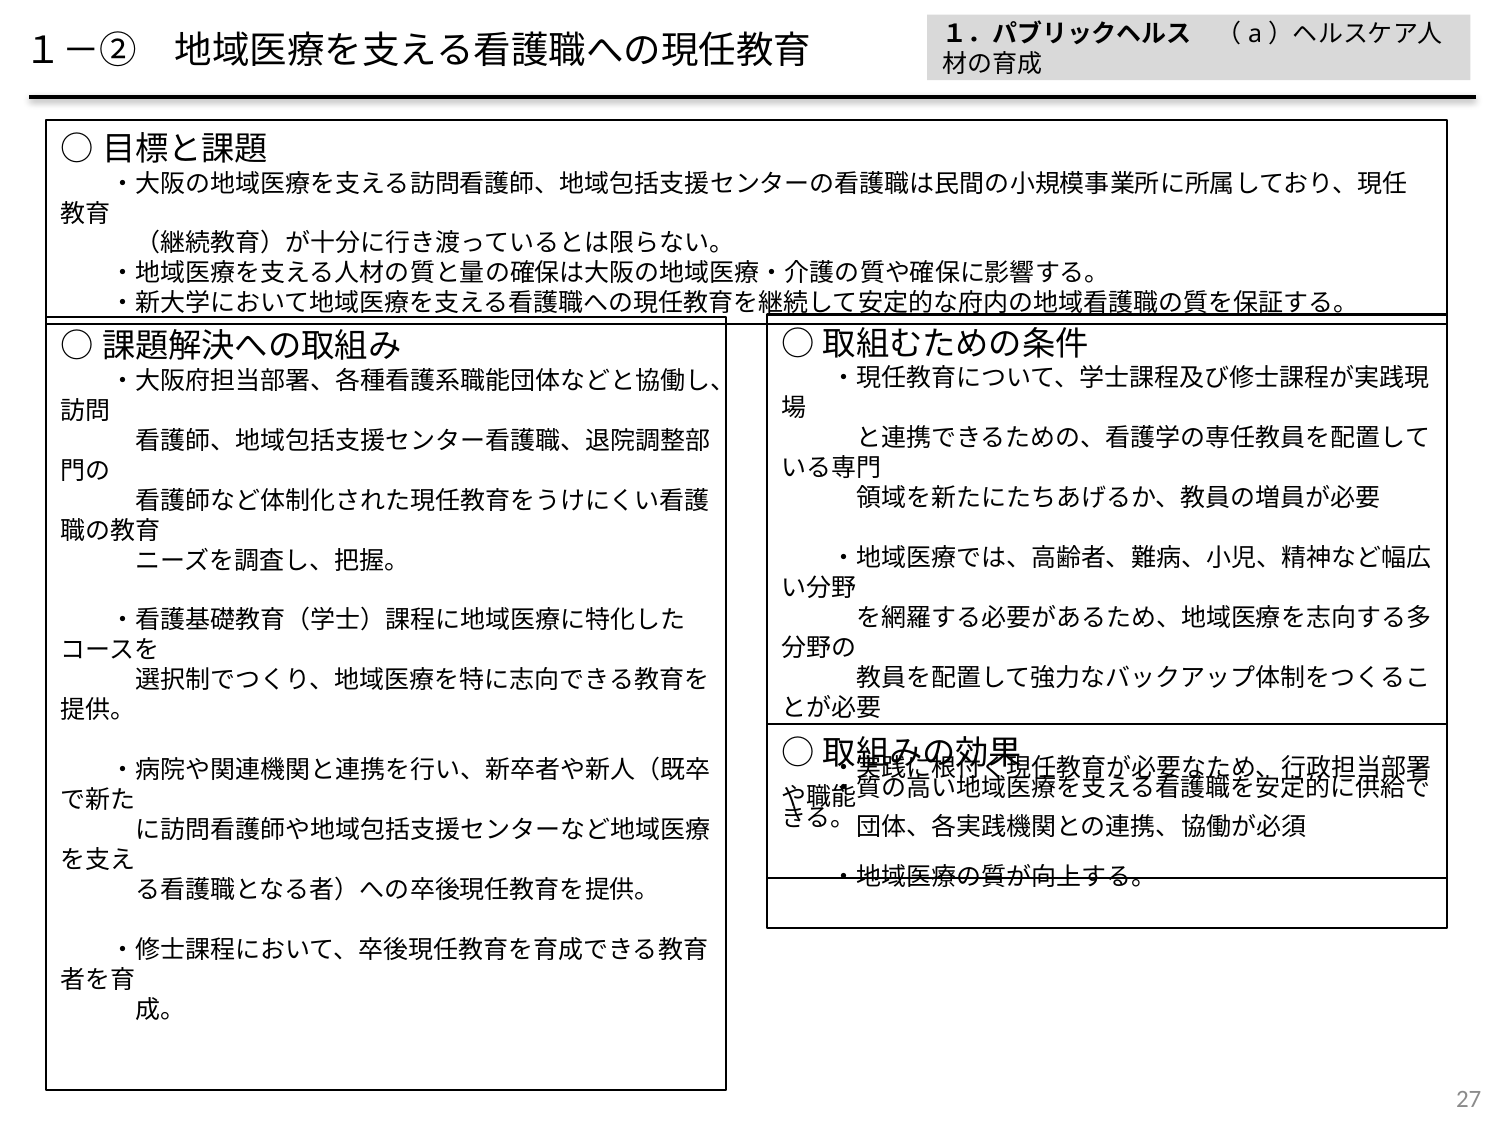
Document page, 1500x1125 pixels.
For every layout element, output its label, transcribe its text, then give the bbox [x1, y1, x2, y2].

text_box ○目標と課題 ・大阪の地域医療を支える訪問看護師、地域包括支援センターの看護職は民間の小規模事業所に所属しており、現任教育 （継続教育）が十分に行き渡っているとは限らない。 ・地域医療を支える人材の質と量の確保は大阪の地域医療・介護の質や確保に影響する。 ・新大学において地域医療を支える看護職への現任教育を継続して安定的な府内の地域看護職の質を保証する。 [46, 119, 1447, 325]
slide_number 27 [1146, 1067, 1497, 1125]
text_box １．パブリックヘルス （a）ヘルスケア人材の育成 [925, 12, 1473, 82]
text_box ○取組みの効果 ・質の高い地域医療を支える看護職を安定的に供給できる。 ・地域医療の質が向上する。 [766, 723, 1447, 929]
text_box １－② 地域医療を支える看護職への現任教育 [10, 19, 827, 79]
text_box ○課題解決への取組み ・大阪府担当部署、各種看護系職能団体などと協働し、訪問 看護師、地域包括支援センター看護職、退院調整部門の 看護師など体制化された現任教育をうけにくい看護職の教育 ニーズを調査し、把握。 ・看護基礎教育（学士）課程に地域医療に特化したコースを 選択制でつくり、地域医療を特に志向できる教育を提供。 ・病院や関連機関と連携を行い、新卒者や新人（既卒で新た に訪問看護師や地域包括支援センターなど地域医療を支え る看護職となる者）への卒後現任教育を提供。 ・修士課程において、卒後現任教育を育成できる教育者を育 成。 [46, 317, 727, 1091]
text_box ○取組むための条件 ・現任教育について、学士課程及び修士課程が実践現場 と連携できるための、看護学の専任教員を配置している専門 領域を新たにたちあげるか、教員の増員が必要 ・地域医療では、高齢者、難病、小児、精神など幅広い分野 を網羅する必要があるため、地域医療を志向する多分野の 教員を配置して強力なバックアップ体制をつくることが必要 ・実践に根付く現任教育が必要なため、行政担当部署や職能 団体、各実践機関との連携、協働が必須 [766, 314, 1447, 723]
